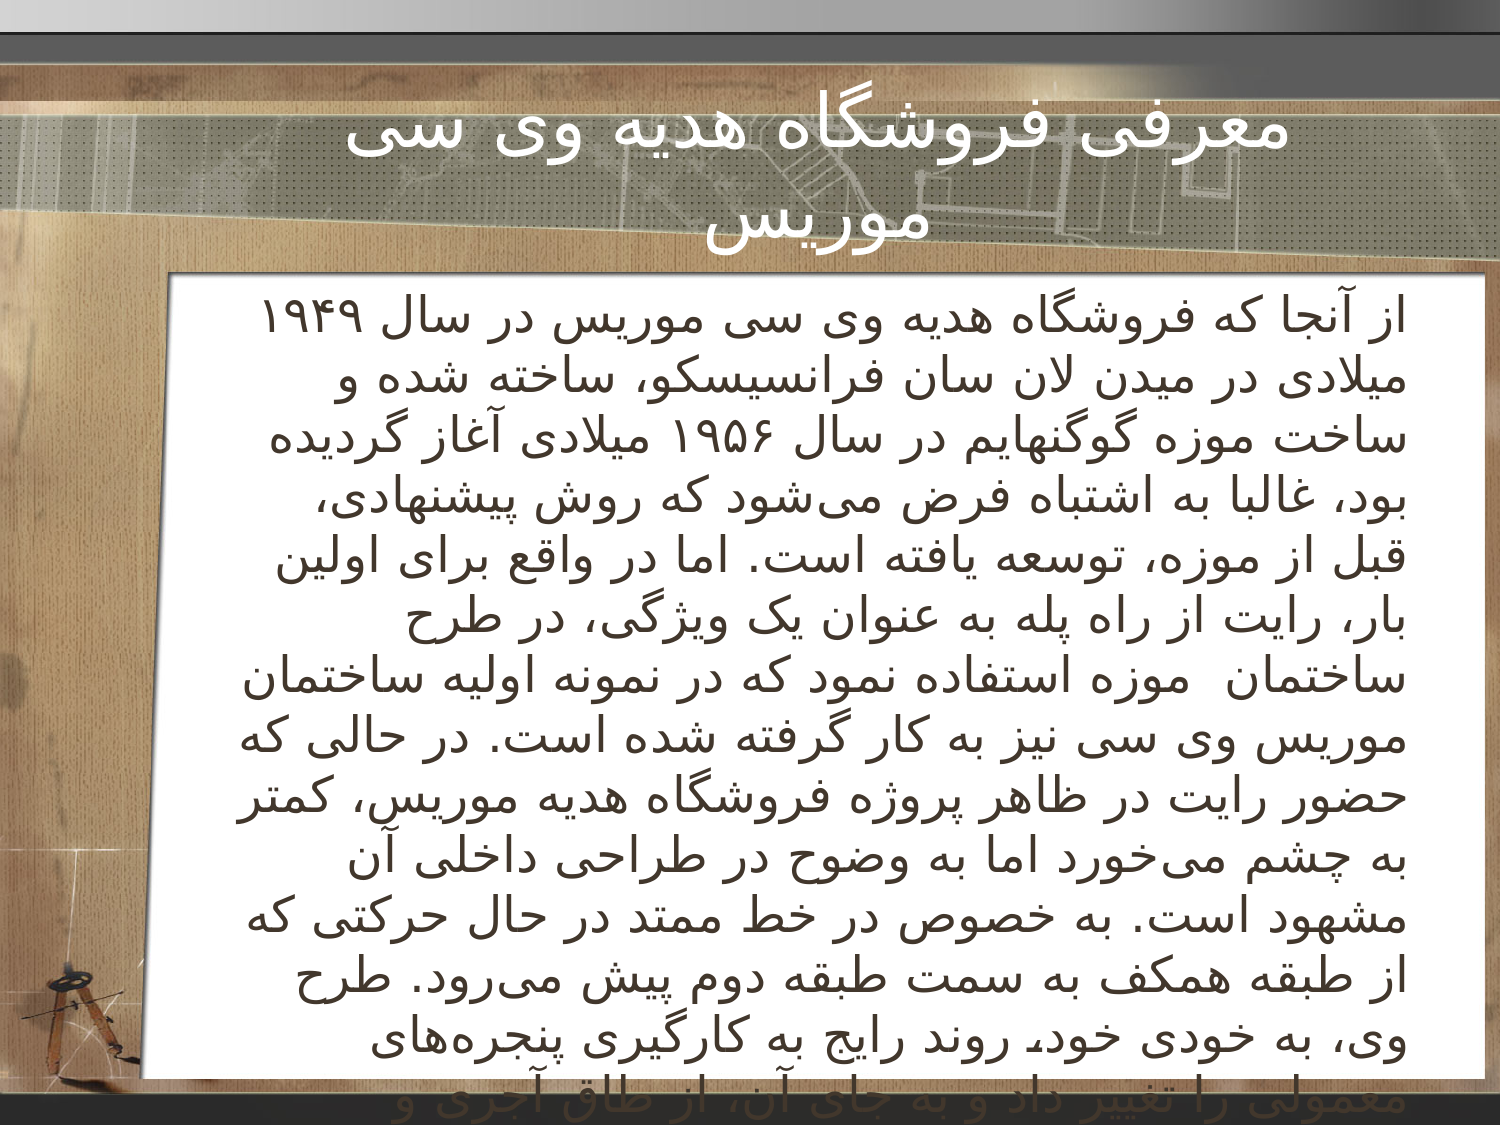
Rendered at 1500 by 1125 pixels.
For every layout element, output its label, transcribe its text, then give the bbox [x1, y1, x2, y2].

list از آنجا که فروشگاه هدیه وی سی موریس در سال ۱۹۴۹ میلادی در میدن لان سان فرانسیسکو، ساخته شده و ساخت موزه گوگنهایم در سال ۱۹۵۶ میلادی آغاز گردیده بود، غالبا به اشتباه فرض می‌شود که روش پیشنهادی، قبل از موزه، توسعه یافته است. اما در واقع برای اولین بار، رایت از راه پله به عنوان یک ویژگی، در طرح ساختمان موزه استفاده نمود که در نمونه اولیه ساختمان موریس وی سی نیز به کار گرفته شده است. در حالی که حضور رایت در ظاهر پروژه فروشگاه هدیه موریس، کمتر به چشم می‌خورد اما به وضوح در طراحی داخلی آن مشهود است. به خصوص در خط ممتد در حال حرکتی که از طبقه همکف به سمت طبقه دوم پیش می‌رود. طرح وی، به خودی خود، روند رایج به کارگیری پنجره‌های معمولی را تغییر داد و به جای آن، از طاق آجری و شیشه‌ای جای گرفته روی دیوار، استفاده شد [212, 275, 1425, 1005]
picture [0, 0, 1500, 1125]
title معرفی فروشگاه هدیه وی سی موریس [212, 99, 1425, 225]
